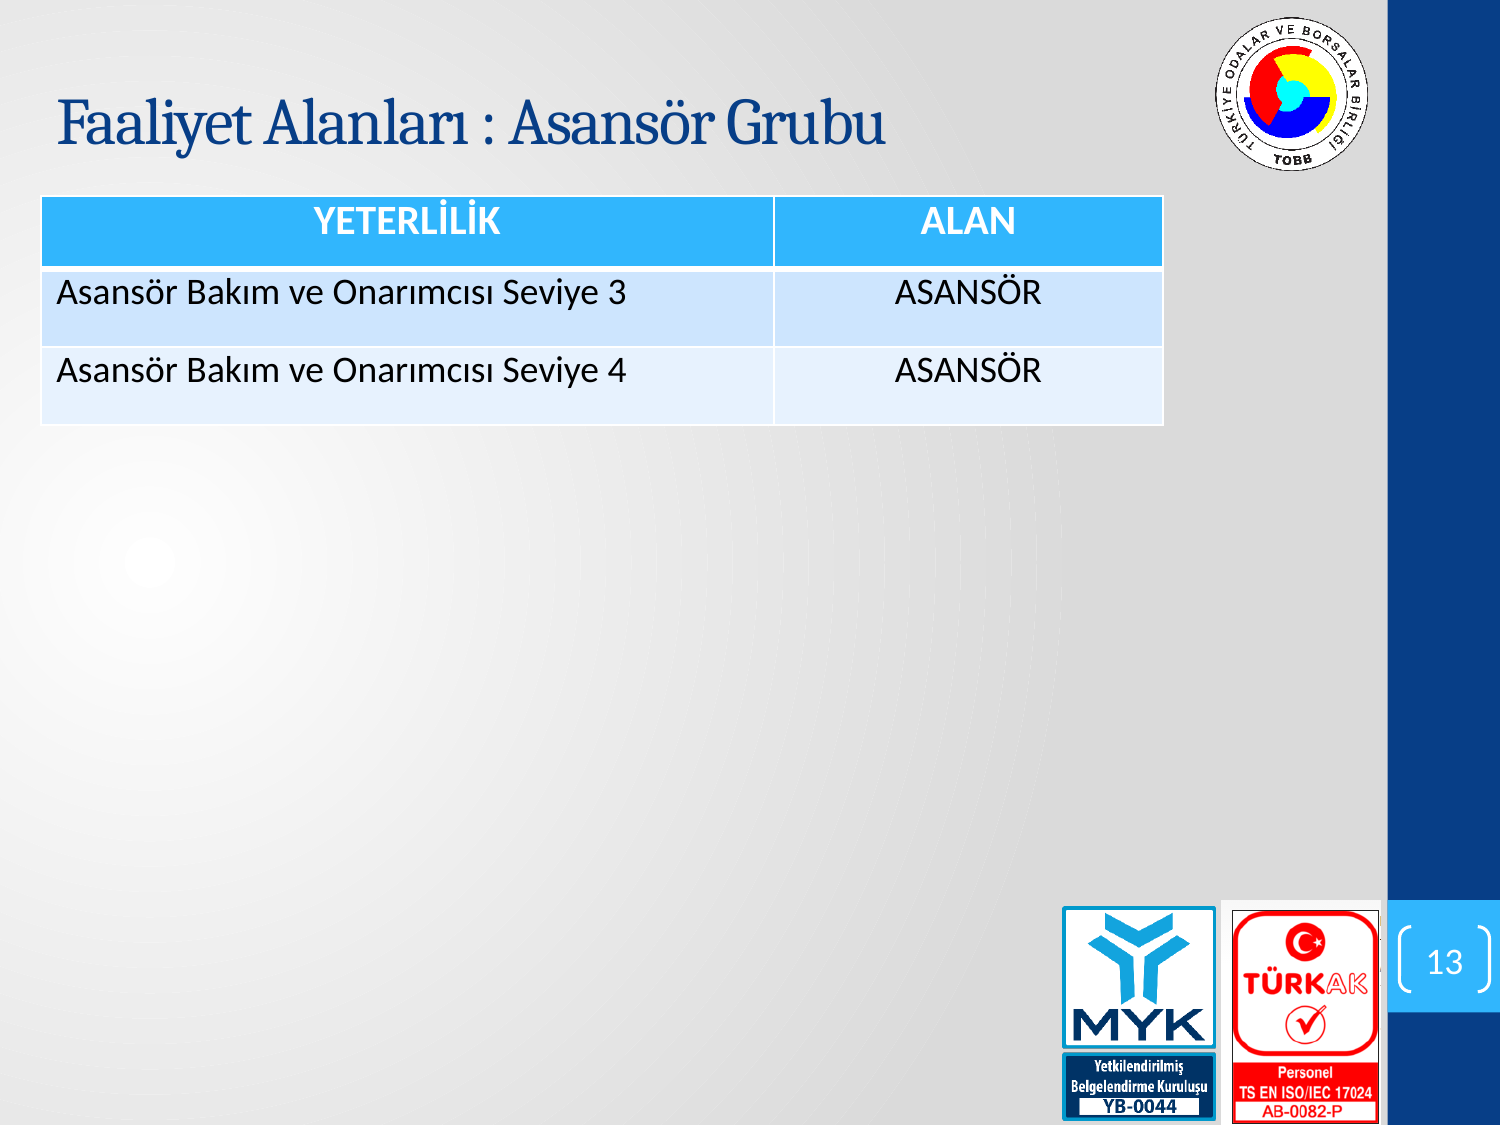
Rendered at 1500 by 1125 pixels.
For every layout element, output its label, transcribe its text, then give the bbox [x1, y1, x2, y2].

picture [1220, 900, 1382, 1125]
picture [1214, 17, 1368, 171]
table_header ALAN [775, 197, 1162, 266]
table_cell Asansör Bakım ve Onarımcısı Seviye 4 [42, 348, 773, 424]
picture [1061, 1048, 1217, 1054]
table_cell ASANSÖR [775, 272, 1162, 346]
picture [1067, 911, 1212, 1045]
table_cell Asansör Bakım ve Onarımcısı Seviye 3 [42, 272, 773, 346]
slide_number 13 [1397, 925, 1492, 994]
table_cell ASANSÖR [775, 348, 1162, 424]
title Faaliyet Alanları : Asansör Grubu [41, 66, 1213, 171]
picture [1067, 1057, 1212, 1116]
table_header YETERLİLİK [42, 197, 773, 266]
